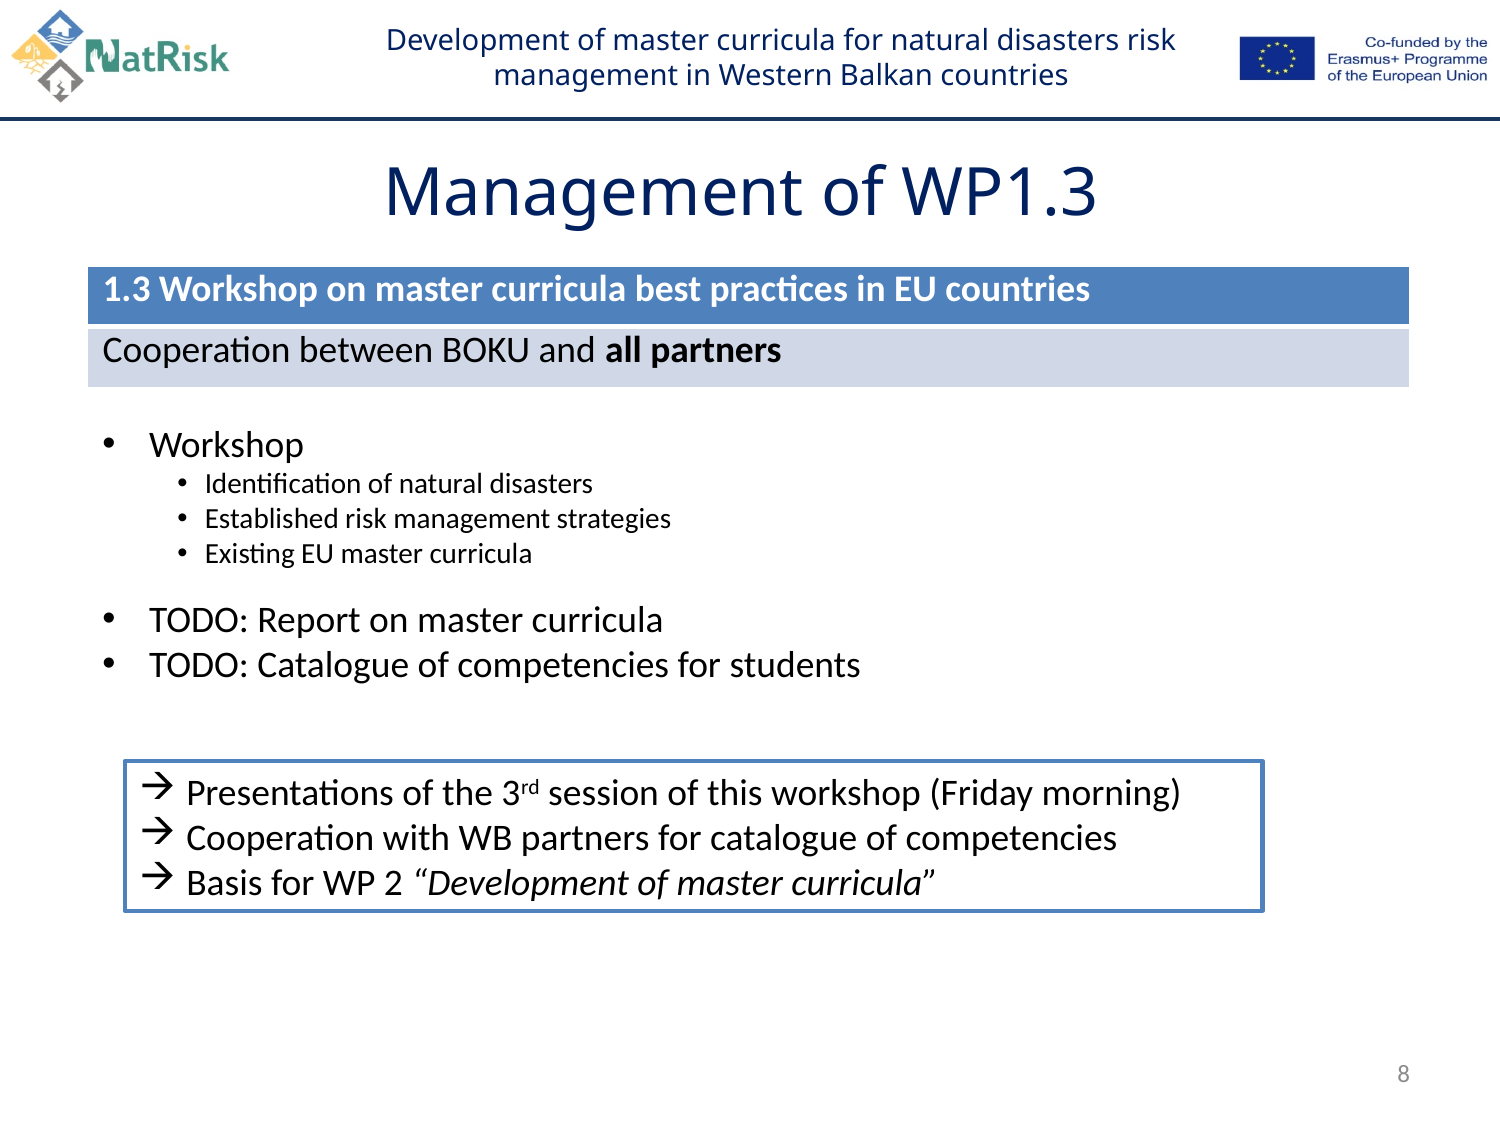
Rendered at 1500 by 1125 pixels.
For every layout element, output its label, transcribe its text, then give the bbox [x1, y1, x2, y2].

title Management of WP1.3 [75, 128, 1425, 250]
text_box Development of master curricula for natural disasters risk management in Western Balkan countries [324, 24, 1223, 88]
picture [1224, 24, 1500, 93]
table_header 1.3 Workshop on master curricula best practices in EU countries [88, 267, 1409, 324]
text_box Presentations of the 3rd session of this workshop (Friday morning) Cooperation with WB partners for catalogue of competencies Basis for WP 2 “Development of master curricula” [123, 759, 1265, 913]
slide_number 8 [1074, 1042, 1425, 1103]
picture [0, 0, 238, 113]
text_box Workshop Identification of natural disasters Established risk management strategies Existing EU master curricula TODO: Report on master curricula TODO: Catalogue of competencies for students [87, 412, 1313, 728]
table_cell Cooperation between BOKU and all partners [88, 329, 1409, 387]
